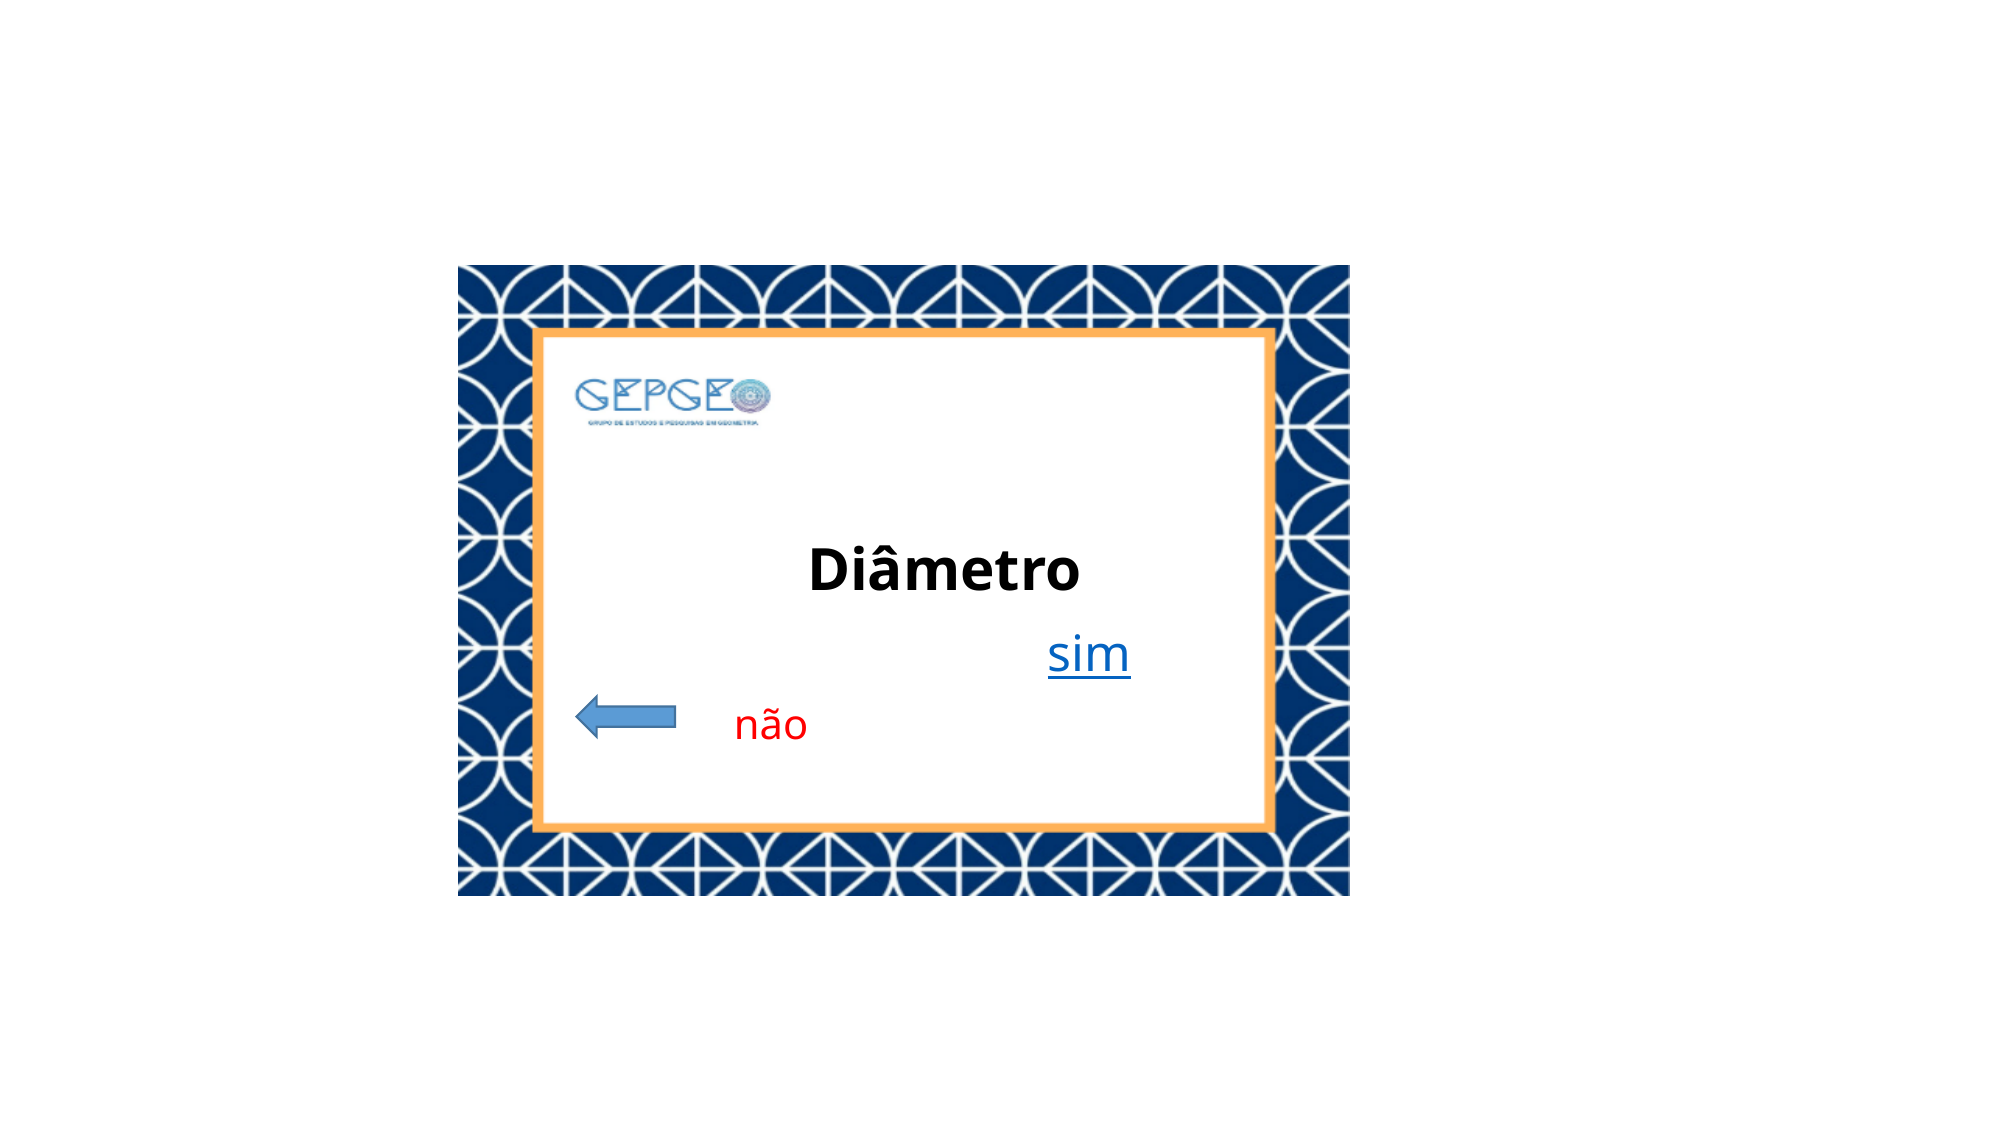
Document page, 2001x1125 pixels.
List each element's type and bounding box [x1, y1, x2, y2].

picture [458, 265, 1350, 896]
